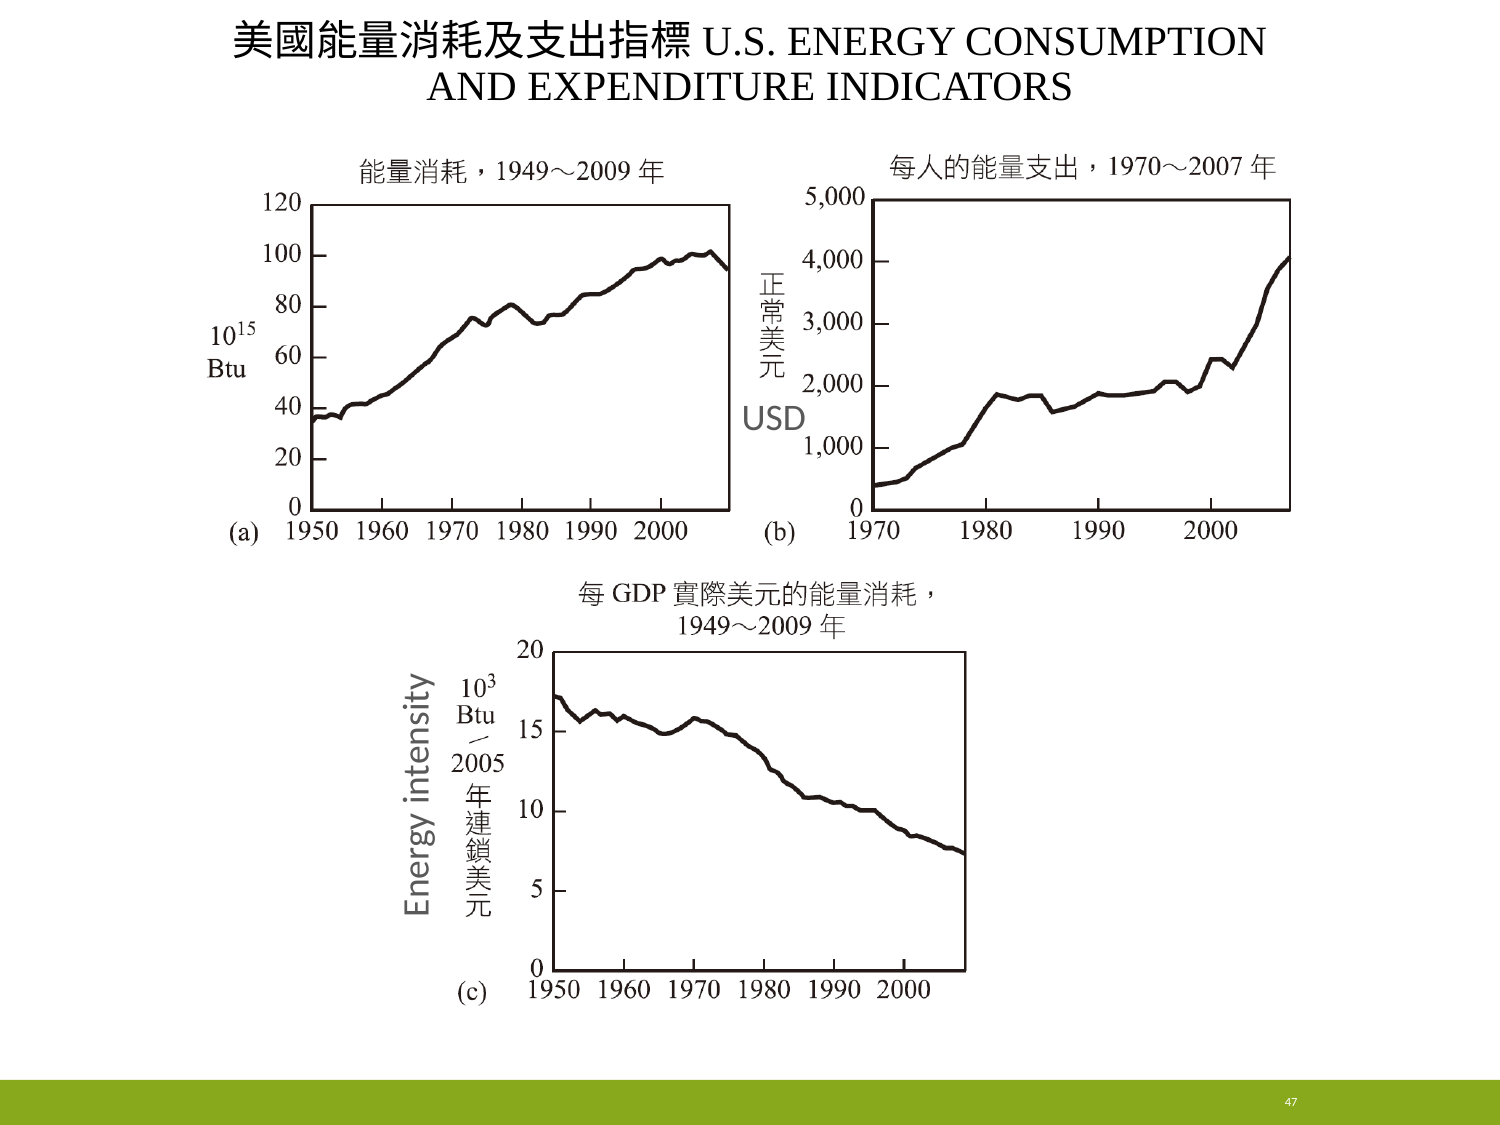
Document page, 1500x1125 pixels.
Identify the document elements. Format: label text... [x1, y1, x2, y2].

title 美國能量消耗及支出指標U.S. Energy Consumption and Expenditure Indicators [187, 19, 1313, 117]
slide_number 47 [1217, 1082, 1313, 1121]
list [191, 148, 1309, 1013]
